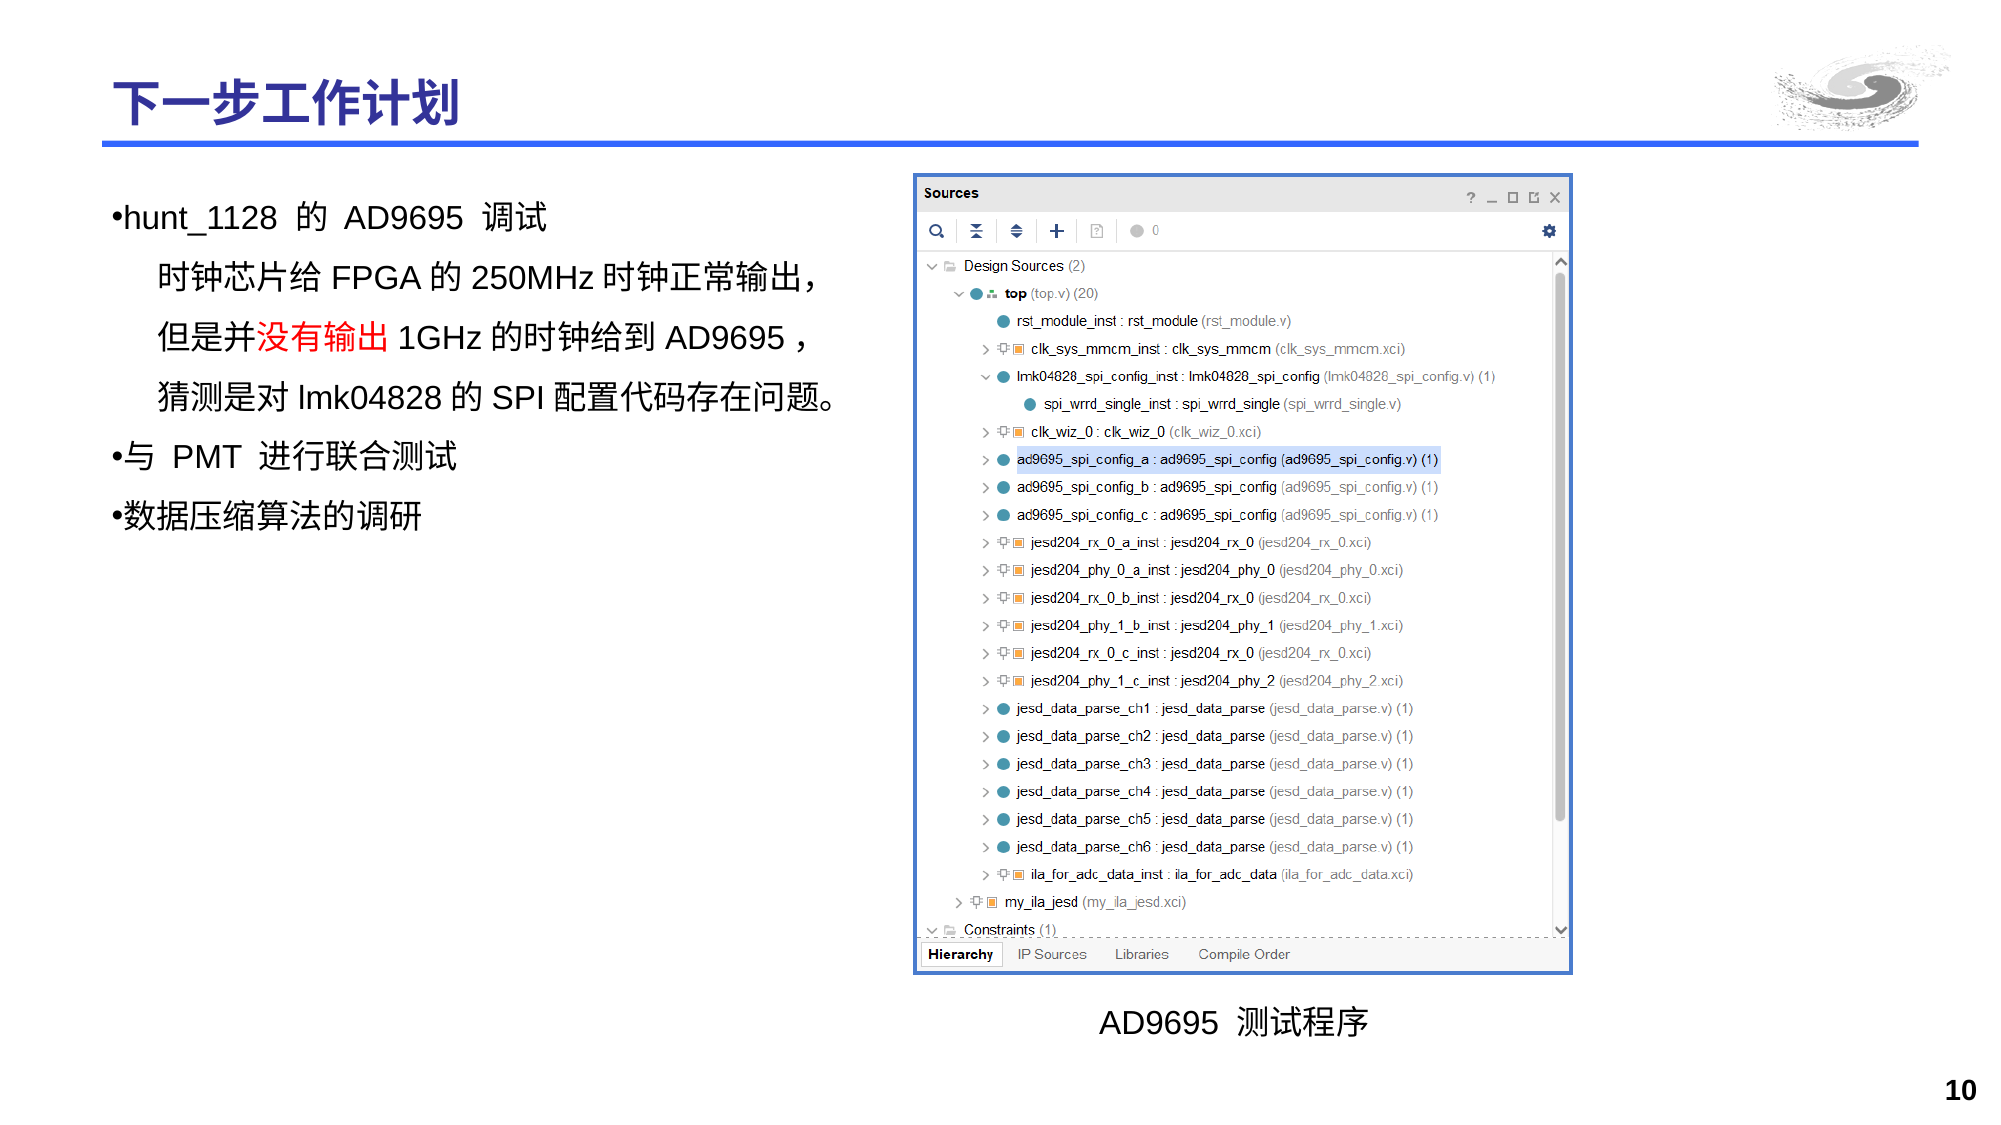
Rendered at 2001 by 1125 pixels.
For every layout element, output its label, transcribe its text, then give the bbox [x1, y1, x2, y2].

text_box hunt_1128 的 AD9695 调试 时钟芯片给FPGA的250MHz时钟正常输出， 但是并没有输出1GHz的时钟给到AD9695， 猜测是对lmk04828的SPI配置代码存在问题。 与 PMT 进行联合测试 数据压缩算法的调研 [96, 168, 893, 543]
text_box AD9695 测试程序 [1084, 993, 1397, 1049]
title 下一步工作计划 [96, 51, 1903, 152]
picture [905, 168, 1576, 976]
slide_number 10 [1792, 1070, 1993, 1109]
